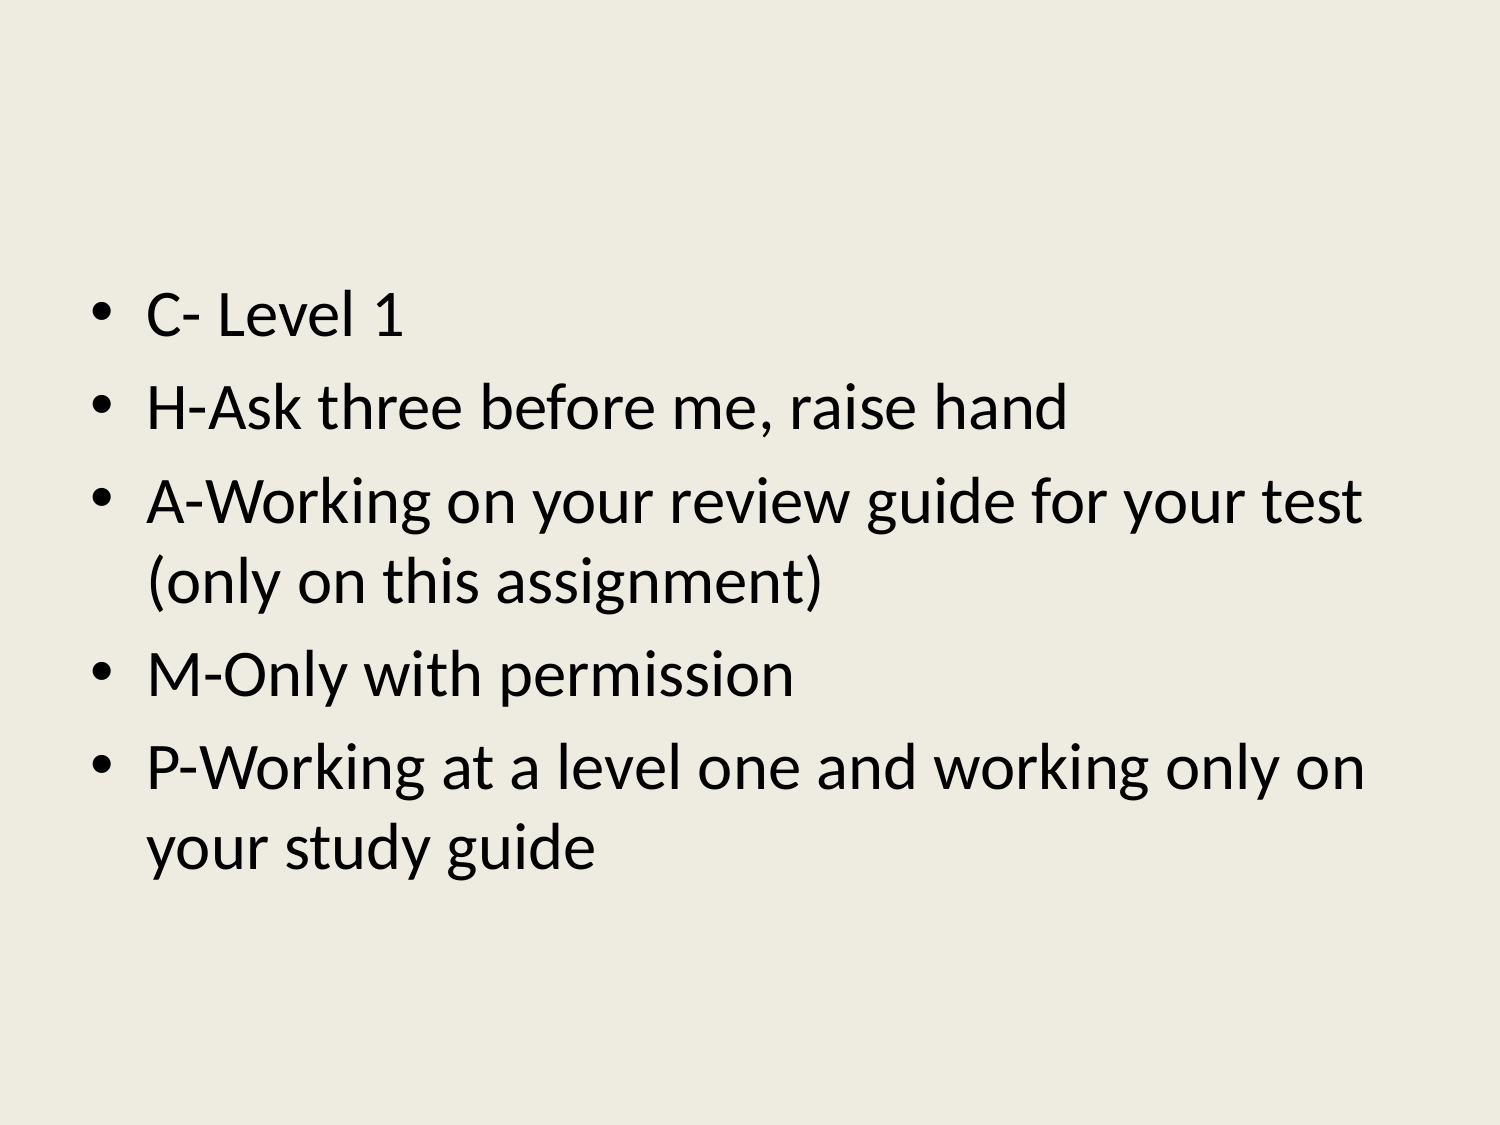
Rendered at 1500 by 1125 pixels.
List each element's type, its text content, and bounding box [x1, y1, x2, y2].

list C- Level 1 H-Ask three before me, raise hand A-Working on your review guide for your test (only on this assignment) M-Only with permission P-Working at a level one and working only on your study guide [75, 262, 1425, 1005]
